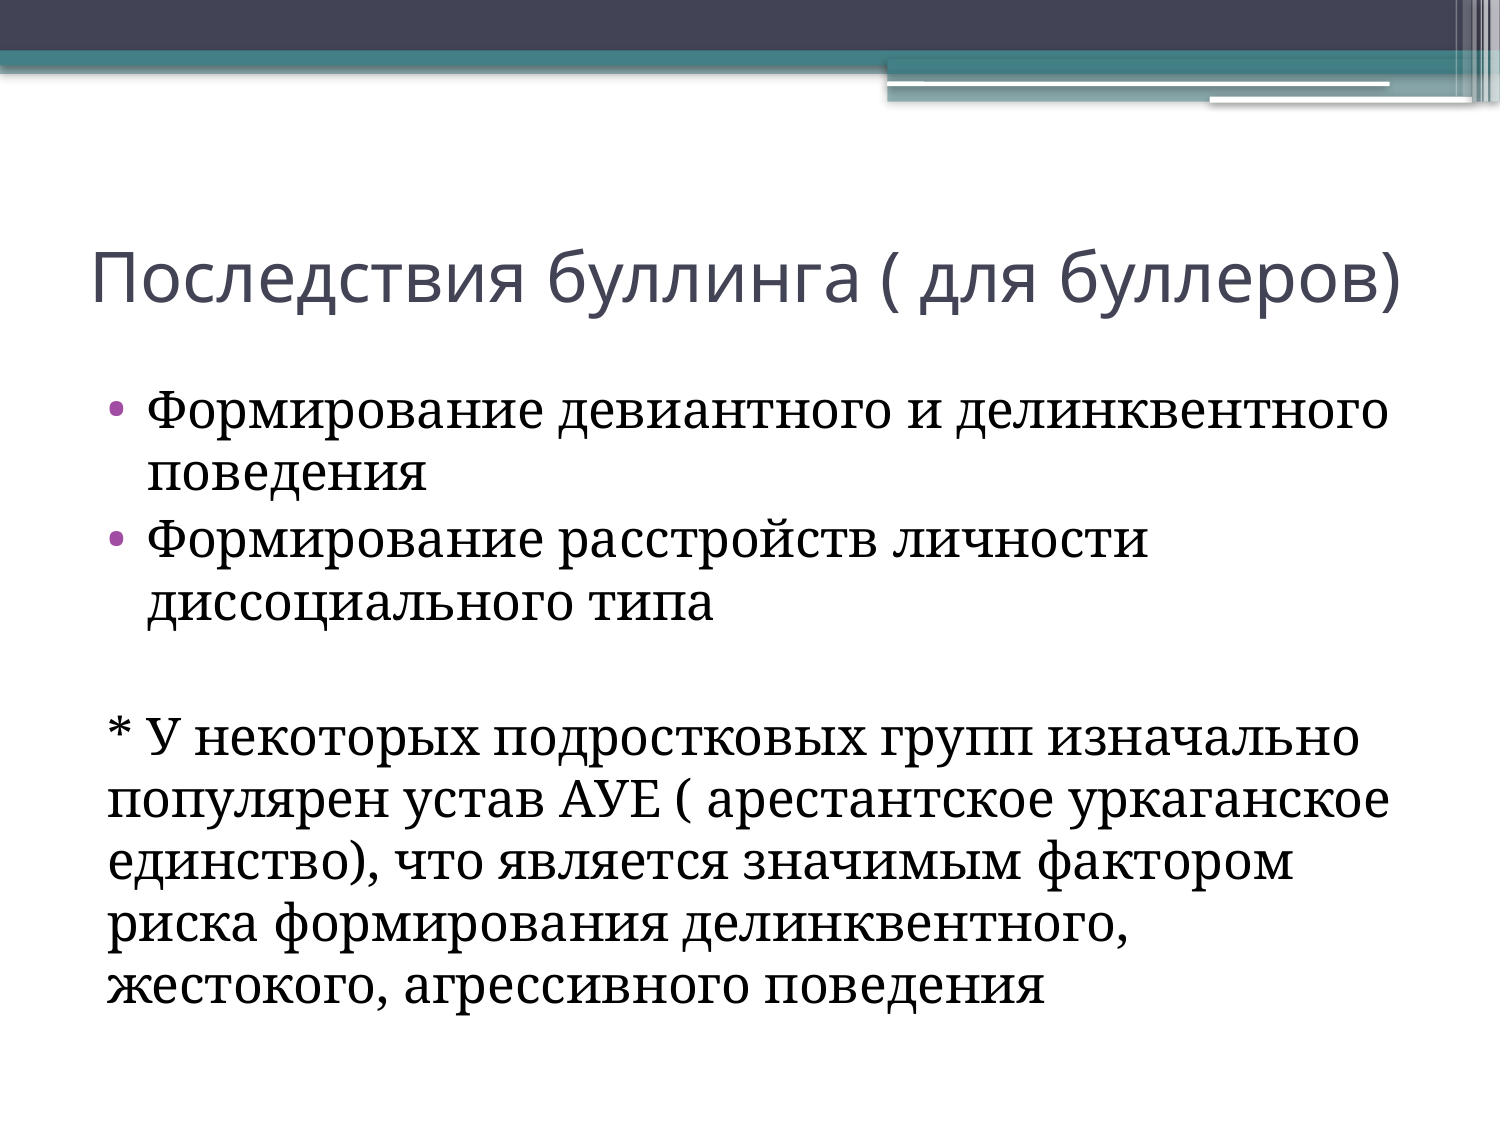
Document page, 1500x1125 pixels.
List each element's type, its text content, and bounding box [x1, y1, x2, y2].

list Формирование девиантного и делинквентного поведения Формирование расстройств личности диссоциального типа * У некоторых подростковых групп изначально популярен устав АУЕ ( арестантское уркаганское единство), что является значимым фактором риска формирования делинквентного, жестокого, агрессивного поведения [75, 368, 1425, 1079]
title Последствия буллинга ( для буллеров) [75, 187, 1425, 363]
